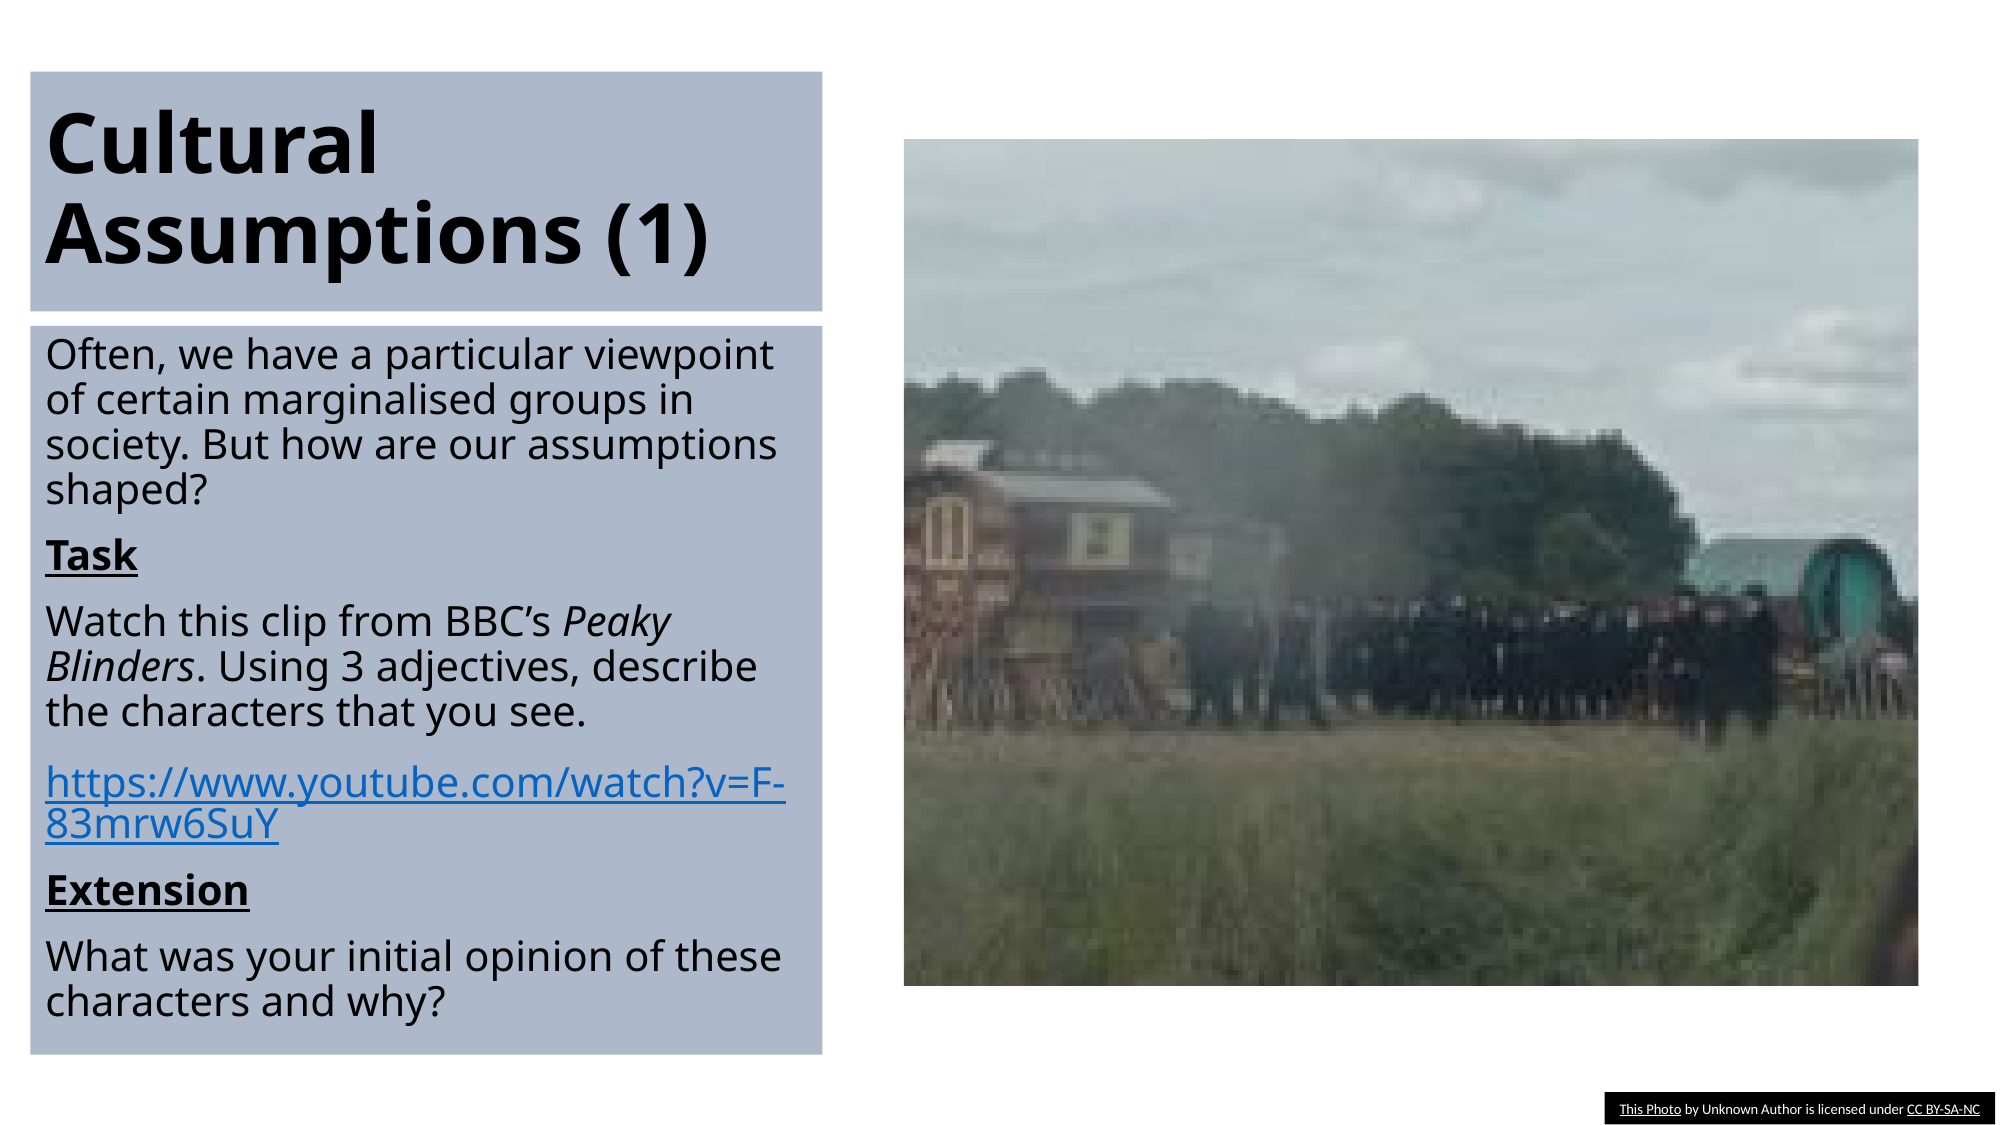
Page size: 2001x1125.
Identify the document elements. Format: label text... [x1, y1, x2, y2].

list Often, we have a particular viewpoint of certain marginalised groups in society. But how are our assumptions shaped? Task Watch this clip from BBC’s Peaky Blinders. Using 3 adjectives, describe the characters that you see. https://www.youtube.com/watch?v=F-83mrw6SuY Extension What was your initial opinion of these characters and why? [30, 325, 823, 1055]
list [903, 139, 1919, 986]
title Cultural Assumptions (1) [30, 71, 823, 312]
text_box This Photo by Unknown Author is licensed under CC BY-SA-NC [1604, 1092, 1996, 1125]
text_box [0, 0, 2000, 1125]
